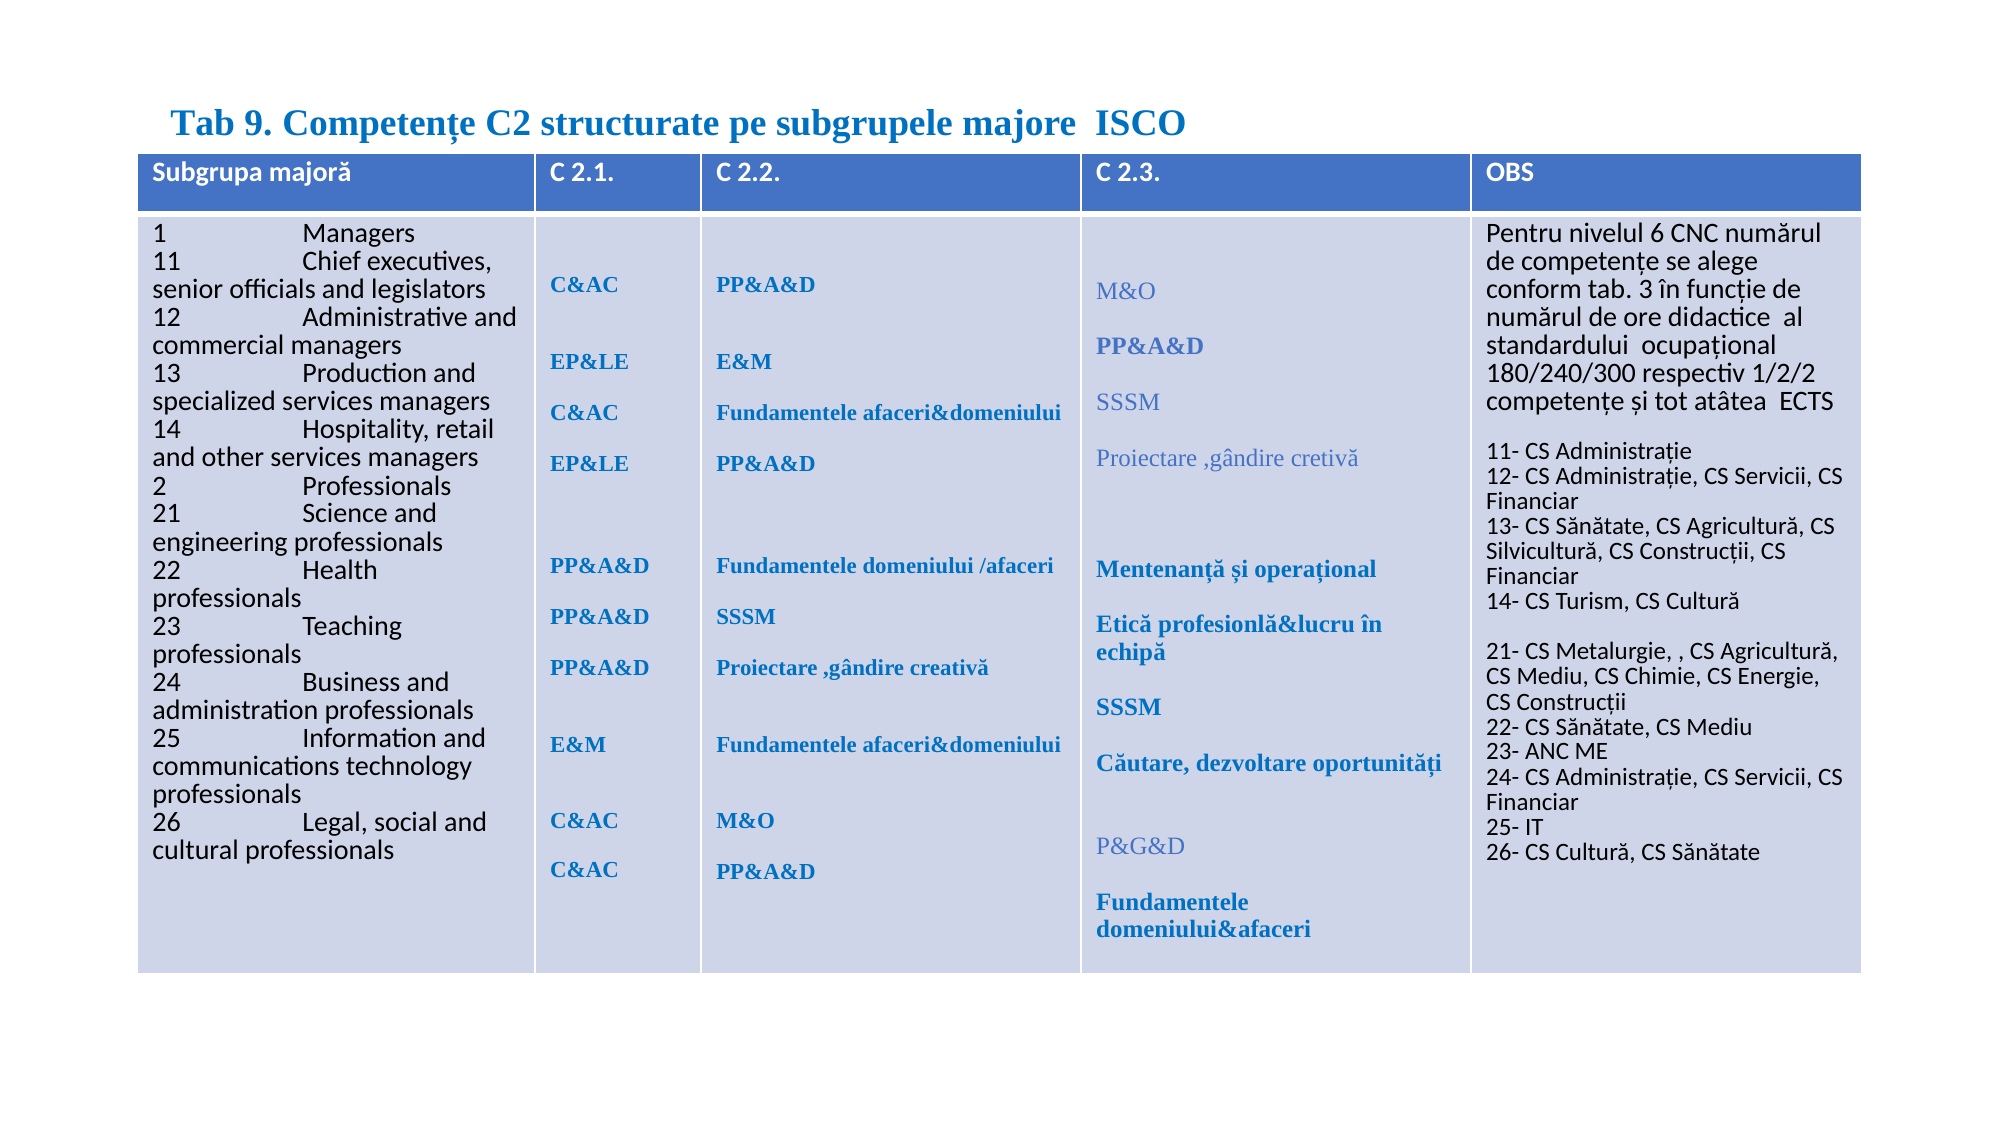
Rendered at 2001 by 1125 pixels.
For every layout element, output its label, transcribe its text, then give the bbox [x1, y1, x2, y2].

table_header Subgrupa majoră [138, 154, 534, 211]
table_cell C&AC EP&LE C&AC EP&LE PP&A&D PP&A&D PP&A&D E&M C&AC C&AC [536, 217, 700, 973]
table_header OBS [1472, 154, 1861, 211]
table_cell 1 Managers 11 Chief executives, senior officials and legislators 12 Administrative and commercial managers 13 Production and specialized services managers 14 Hospitality, retail and other services managers 2 Professionals 21 Science and engineering professionals 22 Health professionals 23 Teaching professionals 24 Business and administration professionals 25 Information and communications technology professionals 26 Legal, social and cultural professionals [138, 217, 534, 973]
table_cell PP&A&D E&M Fundamentele afaceri&domeniului PP&A&D Fundamentele domeniului /afaceri SSSM Proiectare ,gândire creativă Fundamentele afaceri&domeniului M&O PP&A&D [702, 217, 1080, 973]
table_header C 2.2. [702, 154, 1080, 211]
title Tab 9. Competențe C2 structurate pe subgrupele majore ISCO [137, 59, 1863, 152]
table_header C 2.1. [536, 154, 700, 211]
table_cell M&O PP&A&D SSSM Proiectare ,gândire cretivă Mentenanță și operațional Etică profesionlă&lucru în echipă SSSM Căutare, dezvoltare oportunități P&G&D Fundamentele domeniului&afaceri [1082, 217, 1470, 973]
table_header C 2.3. [1082, 154, 1470, 211]
table_cell Pentru nivelul 6 CNC numărul de competențe se alege conform tab. 3 în funcție de numărul de ore didactice al standardului ocupațional 180/240/300 respectiv 1/2/2 competențe și tot atâtea ECTS 11- CS Administrație 12- CS Administrație, CS Servicii, CS Financiar 13- CS Sănătate, CS Agricultură, CS Silvicultură, CS Construcții, CS Financiar 14- CS Turism, CS Cultură 21- CS Metalurgie, , CS Agricultură, CS Mediu, CS Chimie, CS Energie, CS Construcții 22- CS Sănătate, CS Mediu 23- ANC ME 24- CS Administrație, CS Servicii, CS Financiar 25- IT 26- CS Cultură, CS Sănătate [1472, 217, 1861, 973]
